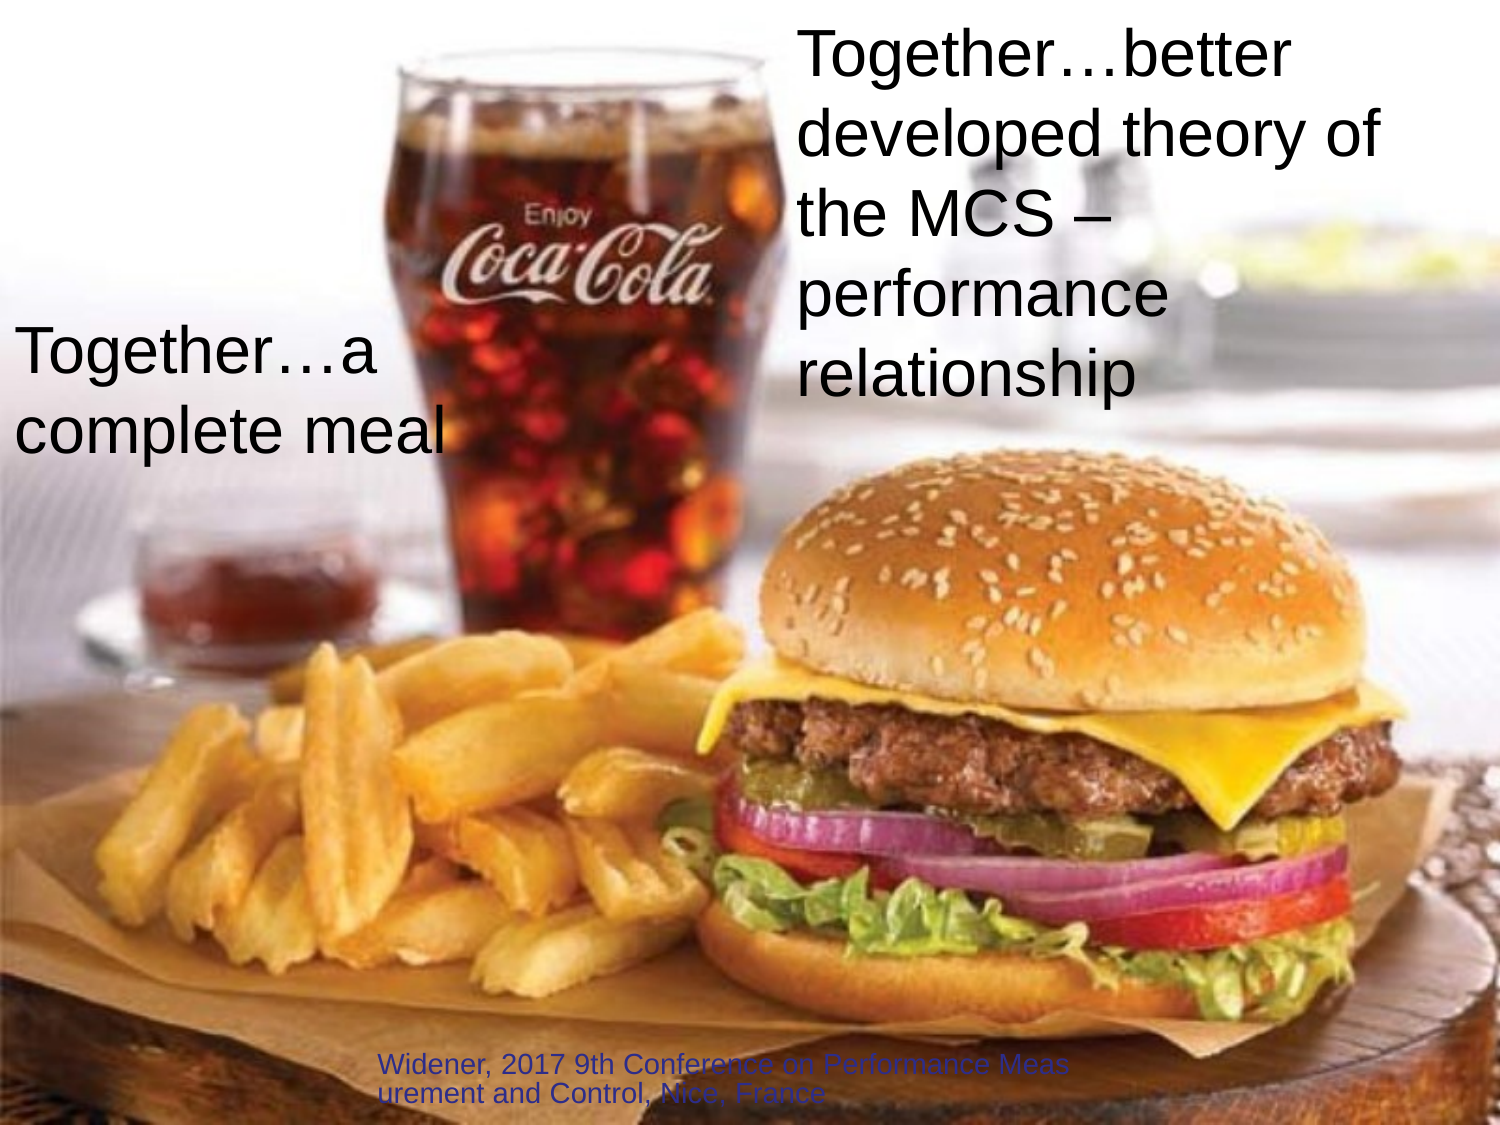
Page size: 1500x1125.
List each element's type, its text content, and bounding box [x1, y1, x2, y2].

picture [0, 0, 1500, 1125]
text_box Together…a complete meal [0, 299, 613, 475]
footer Widener, 2017 9th Conference on Performance Measurement and Control, Nice, France [362, 1037, 1101, 1091]
text_box Together…better developed theory of the MCS – performance relationship [781, 2, 1500, 418]
